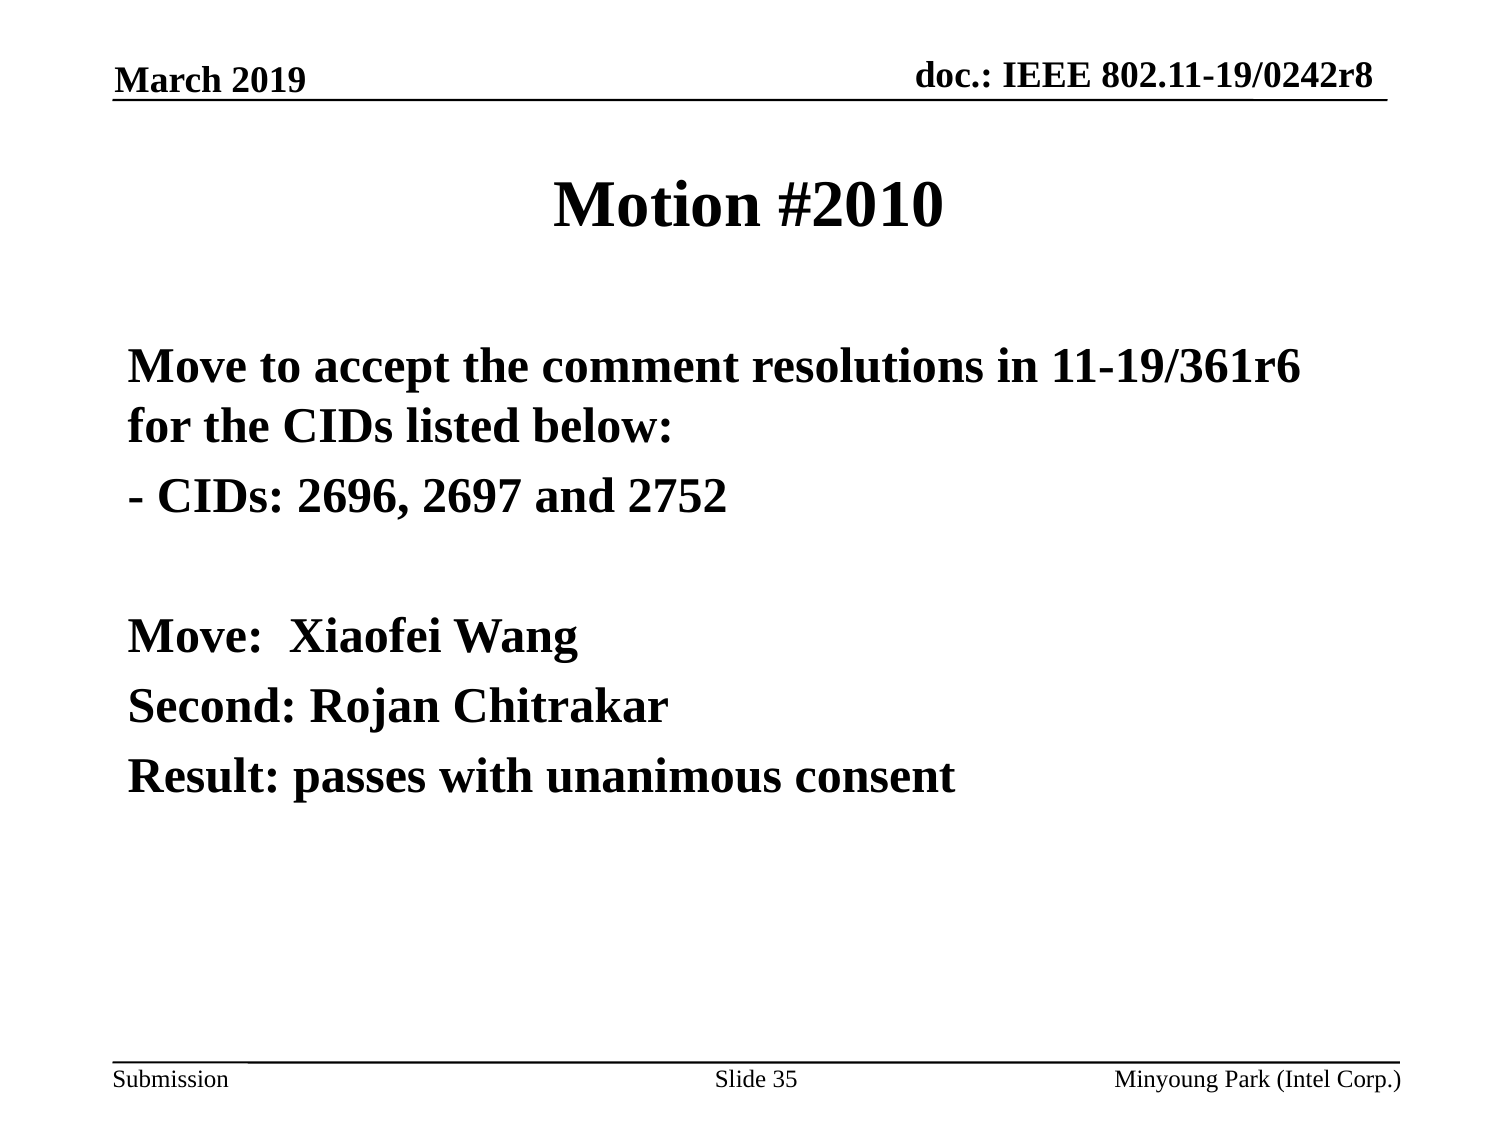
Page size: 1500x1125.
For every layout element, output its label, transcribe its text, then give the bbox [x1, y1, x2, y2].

title Motion #2010 [112, 112, 1388, 288]
list Move to accept the comment resolutions in 11-19/361r6 for the CIDs listed below: - CIDs: 2696, 2697 and 2752 Move: Xiaofei Wang Second: Rojan Chitrakar Result: passes with unanimous consent [112, 324, 1388, 1000]
footer Minyoung Park (Intel Corp.) [949, 1061, 1402, 1093]
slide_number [114, 54, 335, 101]
slide_number Slide 35 [712, 1061, 800, 1093]
